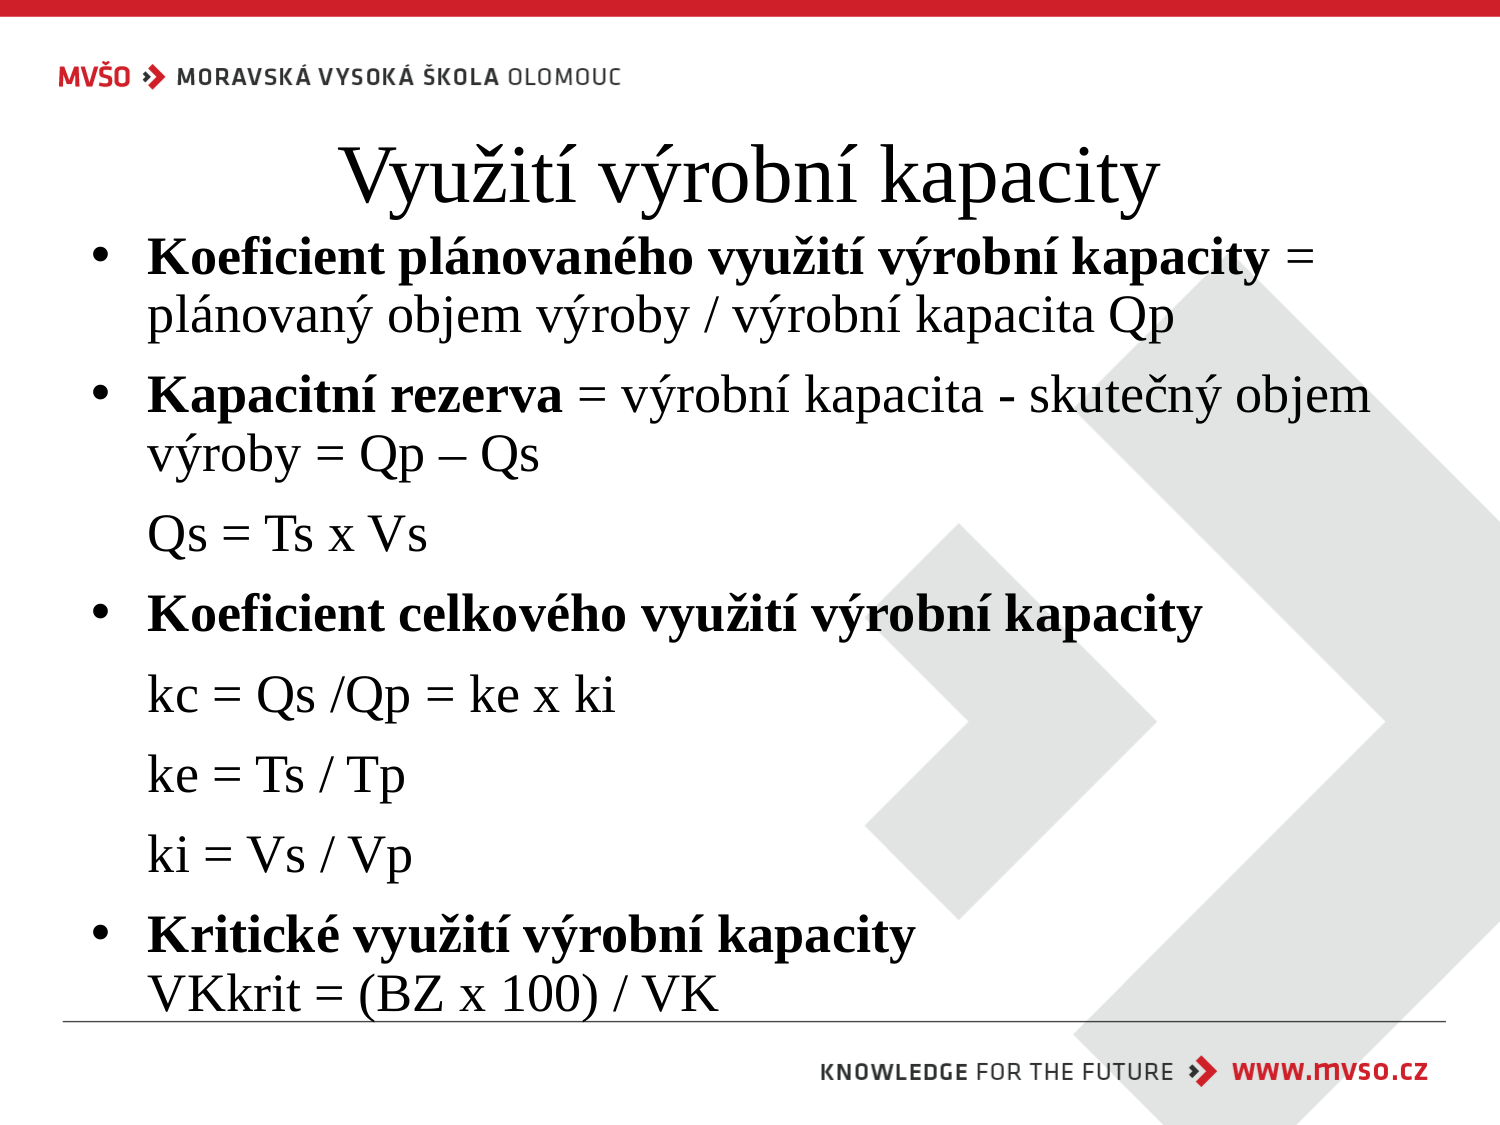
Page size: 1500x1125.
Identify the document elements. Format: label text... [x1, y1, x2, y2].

picture [0, 0, 1500, 1125]
list Koeficient plánovaného využití výrobní kapacity = plánovaný objem výroby / výrobní kapacita Qp Kapacitní rezerva = výrobní kapacita - skutečný objem výroby = Qp – Qs Qs = Ts x Vs Koeficient celkového využití výrobní kapacity kc = Qs /Qp = ke x ki ke = Ts / Tp ki = Vs / Vp Kritické využití výrobní kapacity VKkrit = (BZ x 100) / VK [76, 219, 1471, 1059]
title Využití výrobní kapacity [75, 75, 1425, 263]
